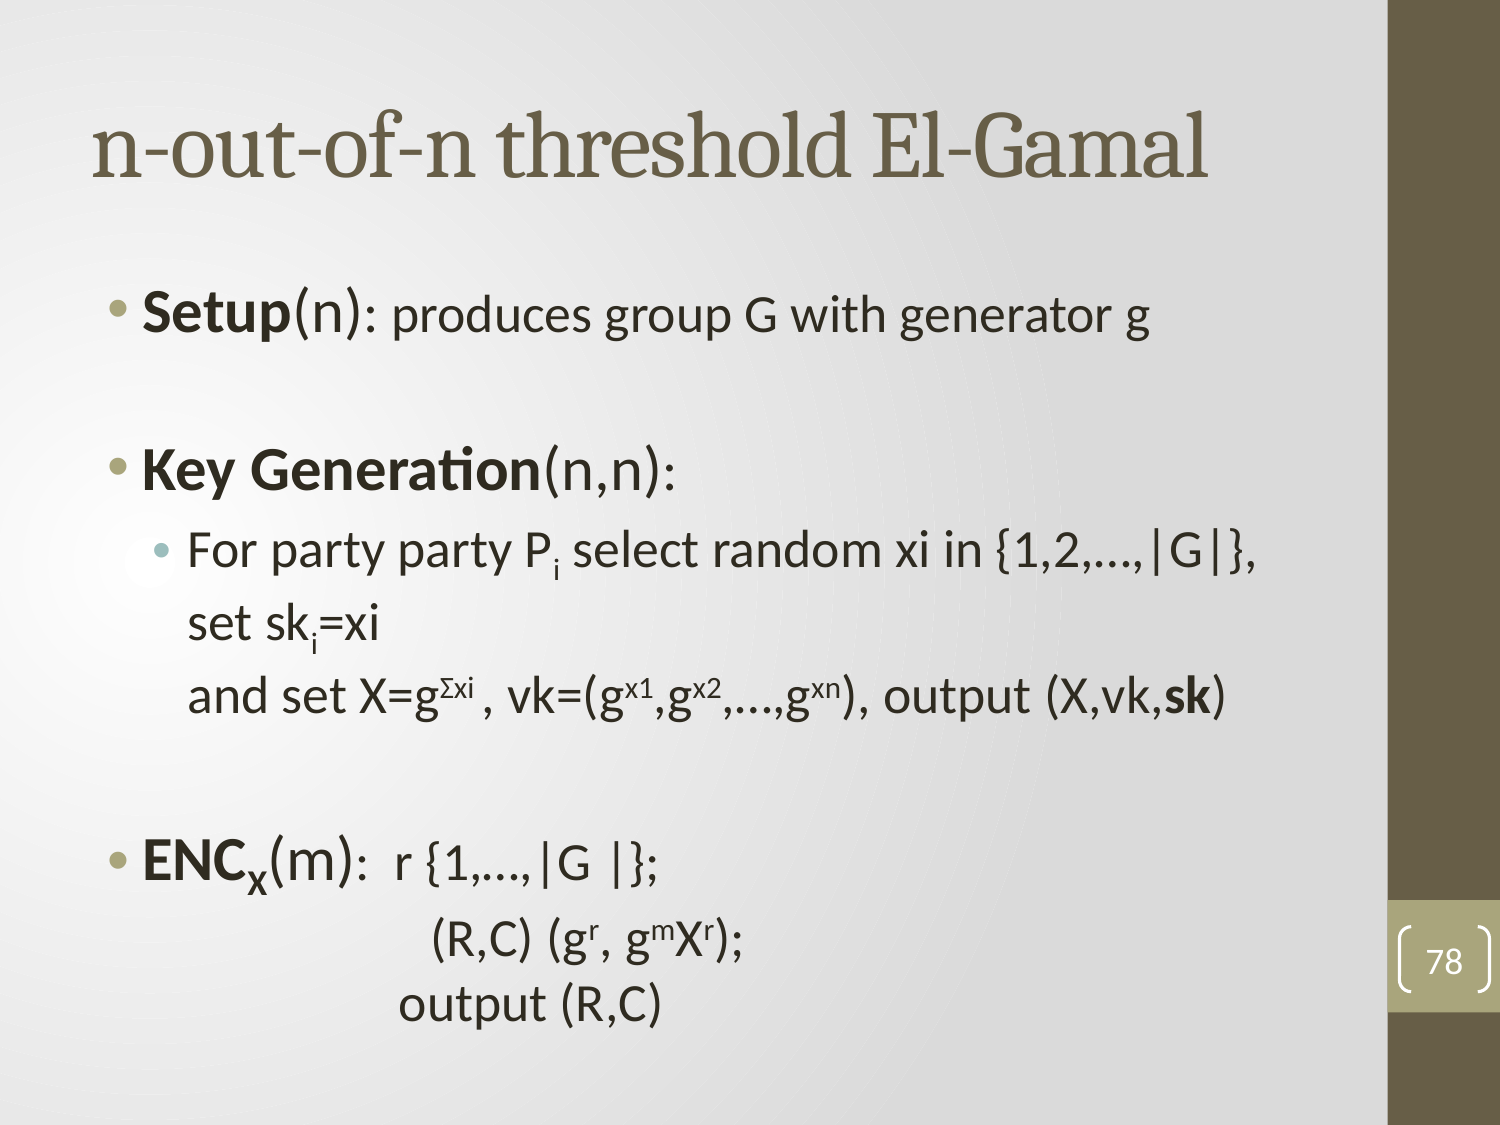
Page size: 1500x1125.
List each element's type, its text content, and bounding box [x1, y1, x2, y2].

title n-out-of-n threshold El-Gamal [75, 45, 1325, 233]
slide_number 78 [1397, 925, 1492, 994]
